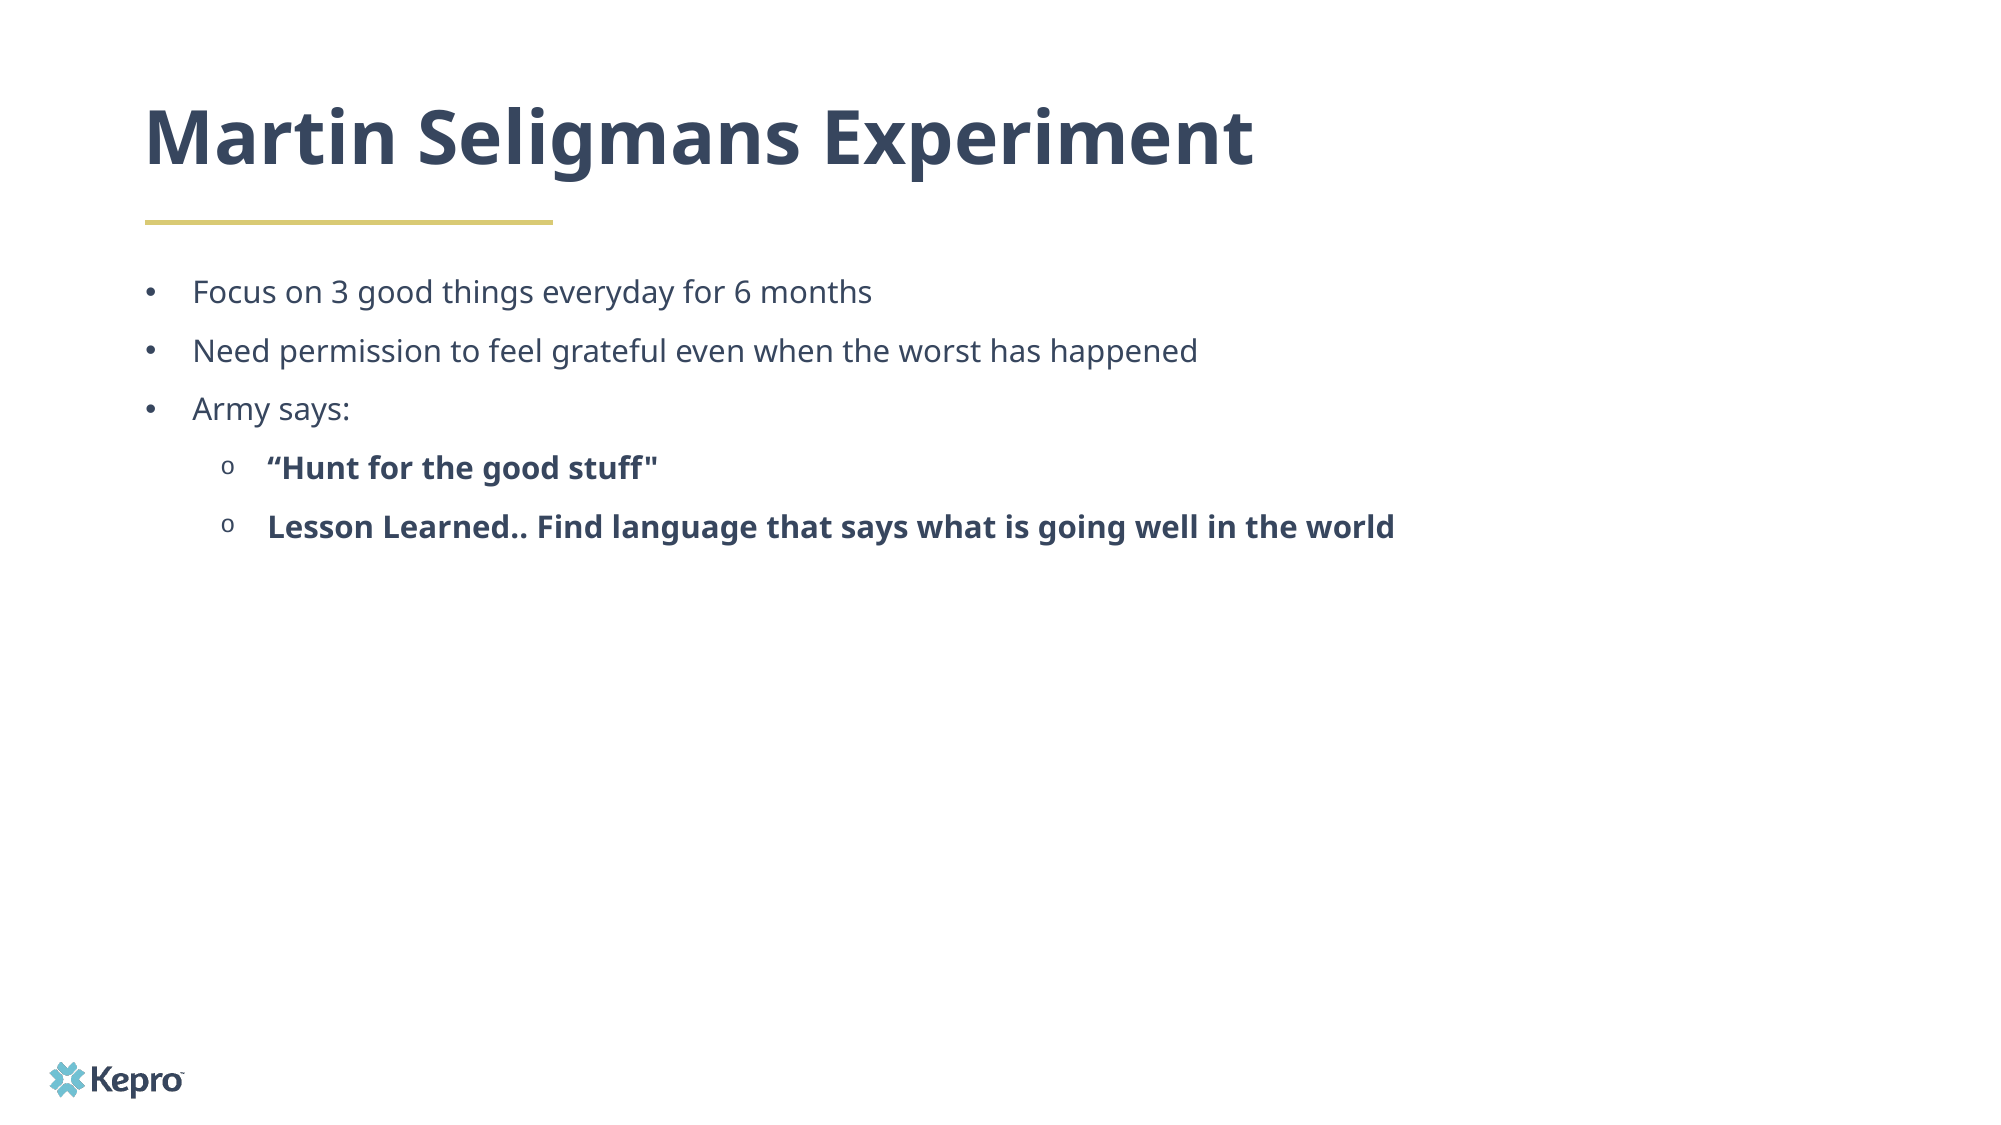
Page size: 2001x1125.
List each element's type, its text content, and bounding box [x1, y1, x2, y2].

picture [24, 1034, 207, 1125]
list Focus on 3 good things everyday for 6 months Need permission to feel grateful even when the worst has happened Army says: “Hunt for the good stuff" Lesson Learned.. Find language that says what is going well in the world [145, 268, 1897, 987]
title Martin Seligmans Experiment [143, 104, 1897, 176]
